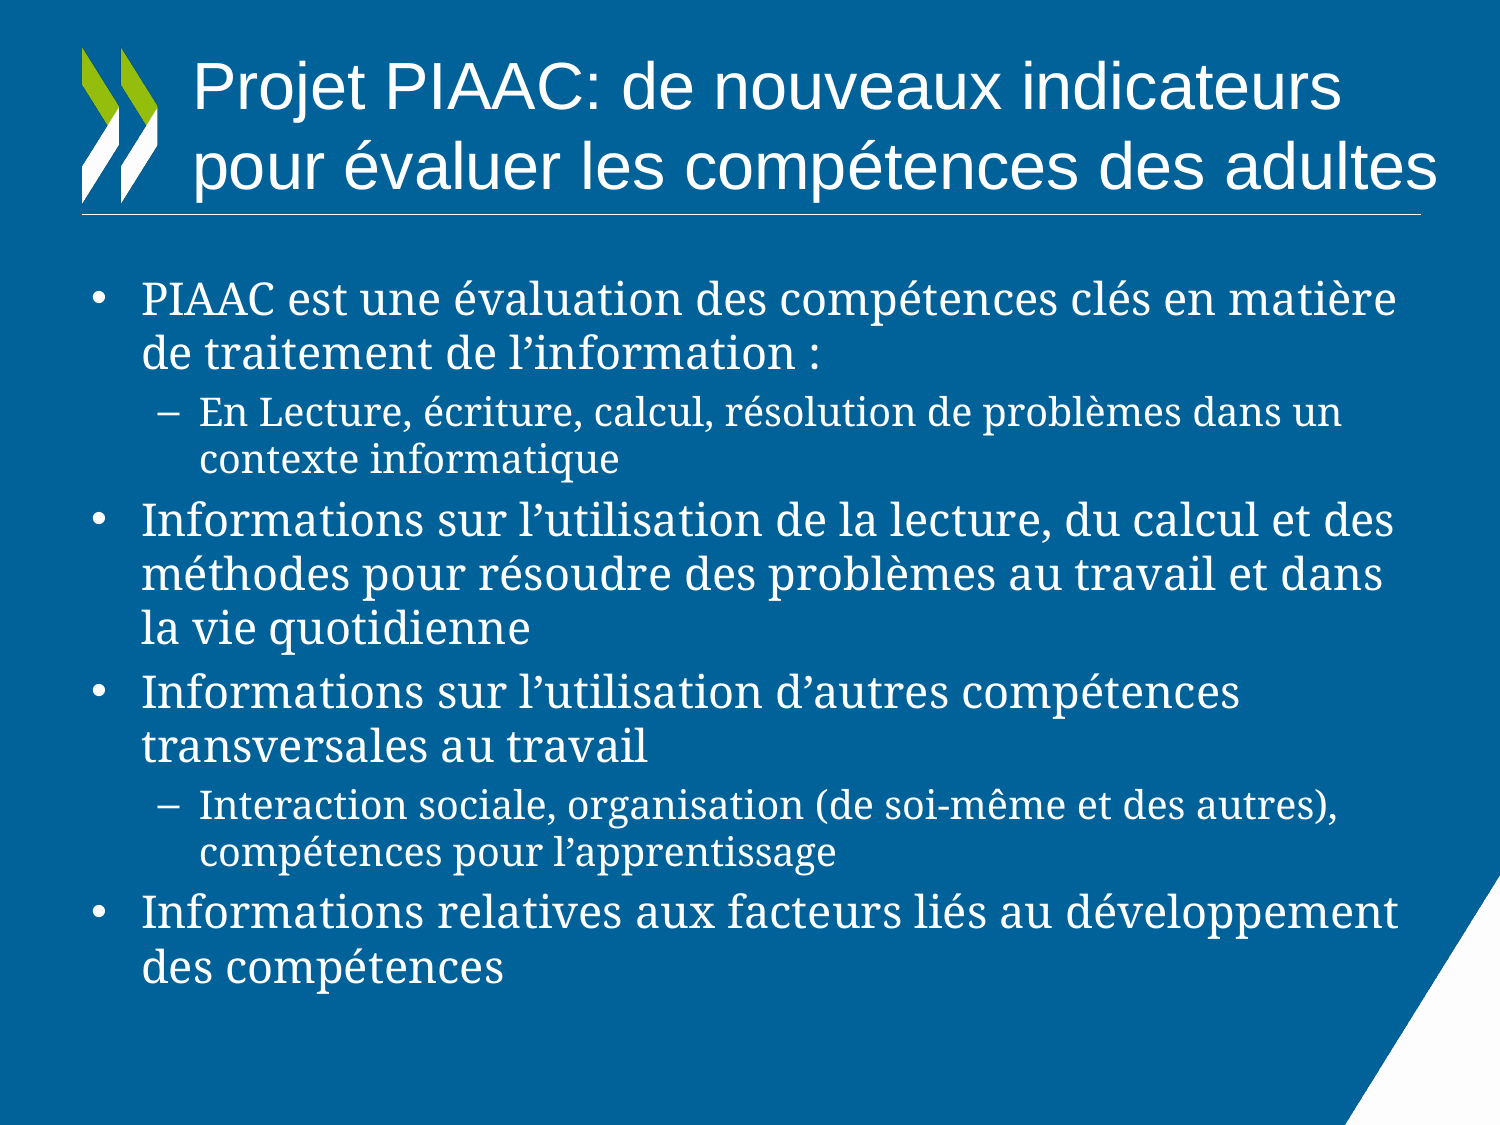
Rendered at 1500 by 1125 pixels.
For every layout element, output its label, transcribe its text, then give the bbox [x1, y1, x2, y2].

title Projet PIAAC: de nouveaux indicateurs pour évaluer les compétences des adultes [177, 38, 1459, 207]
list PIAAC est une évaluation des compétences clés en matière de traitement de l’information : En Lecture, écriture, calcul, résolution de problèmes dans un contexte informatique Informations sur l’utilisation de la lecture, du calcul et des méthodes pour résoudre des problèmes au travail et dans la vie quotidienne Informations sur l’utilisation d’autres compétences transversales au travail Interaction sociale, organisation (de soi-même et des autres), compétences pour l’apprentissage Informations relatives aux facteurs liés au développement des compétences [76, 262, 1425, 1005]
